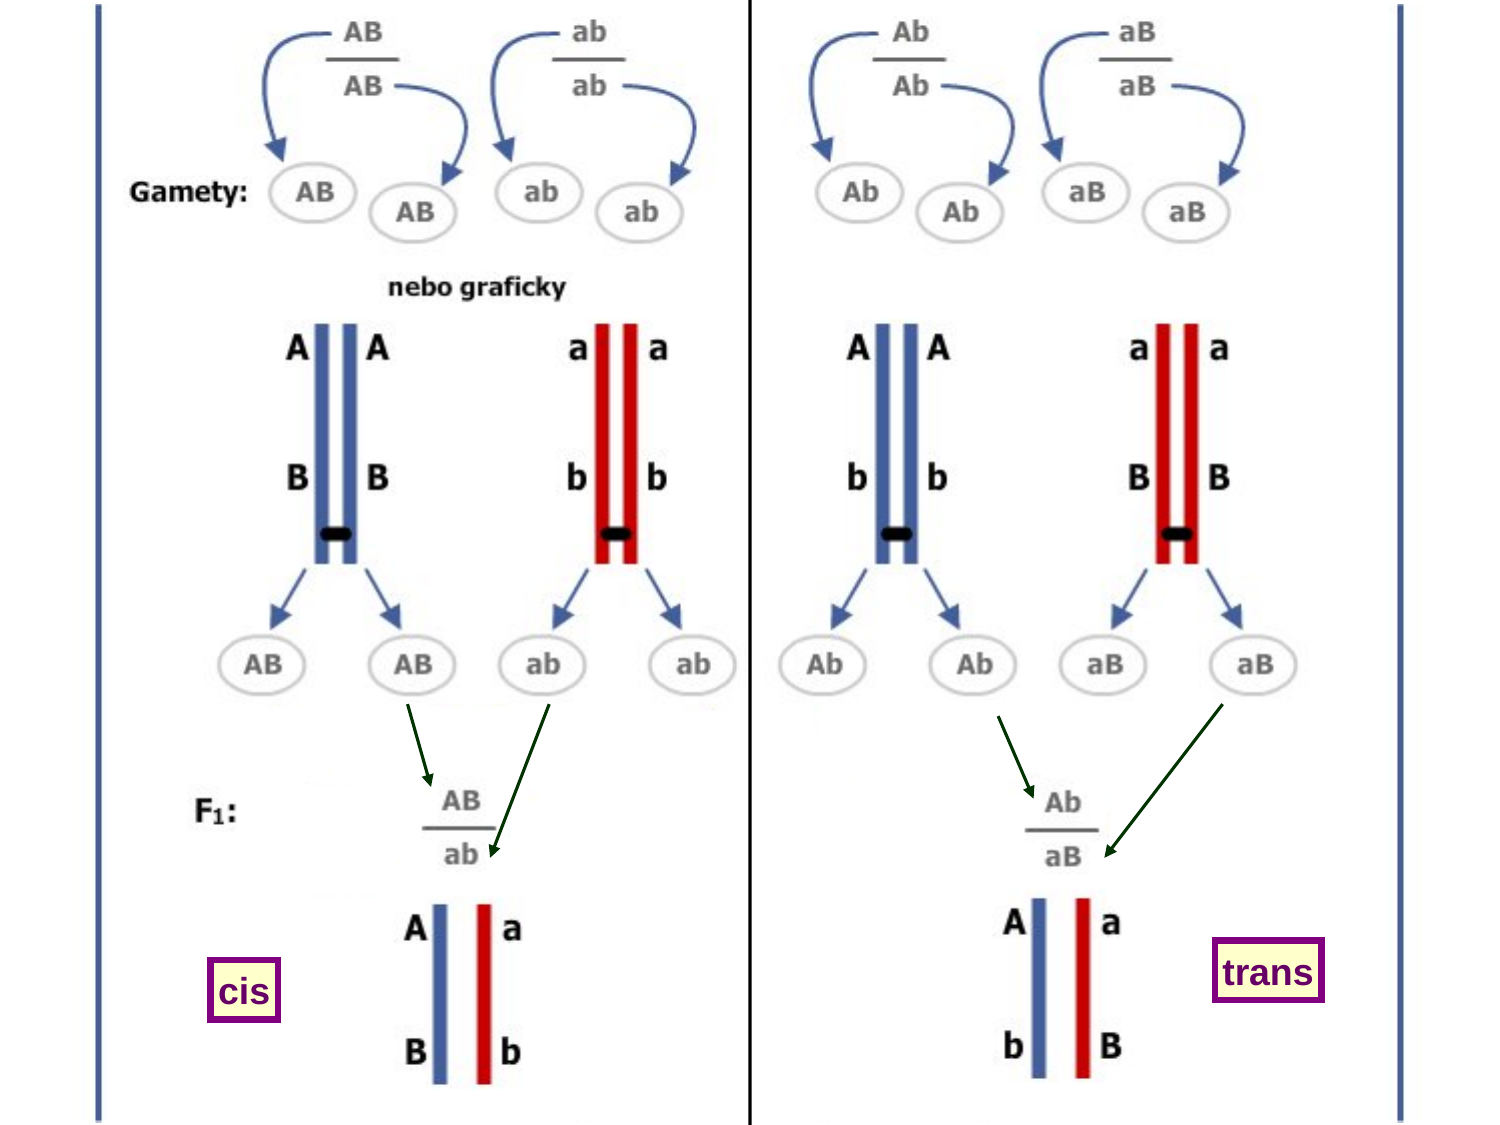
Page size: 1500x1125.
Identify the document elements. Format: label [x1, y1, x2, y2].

picture [76, 3, 1424, 1123]
